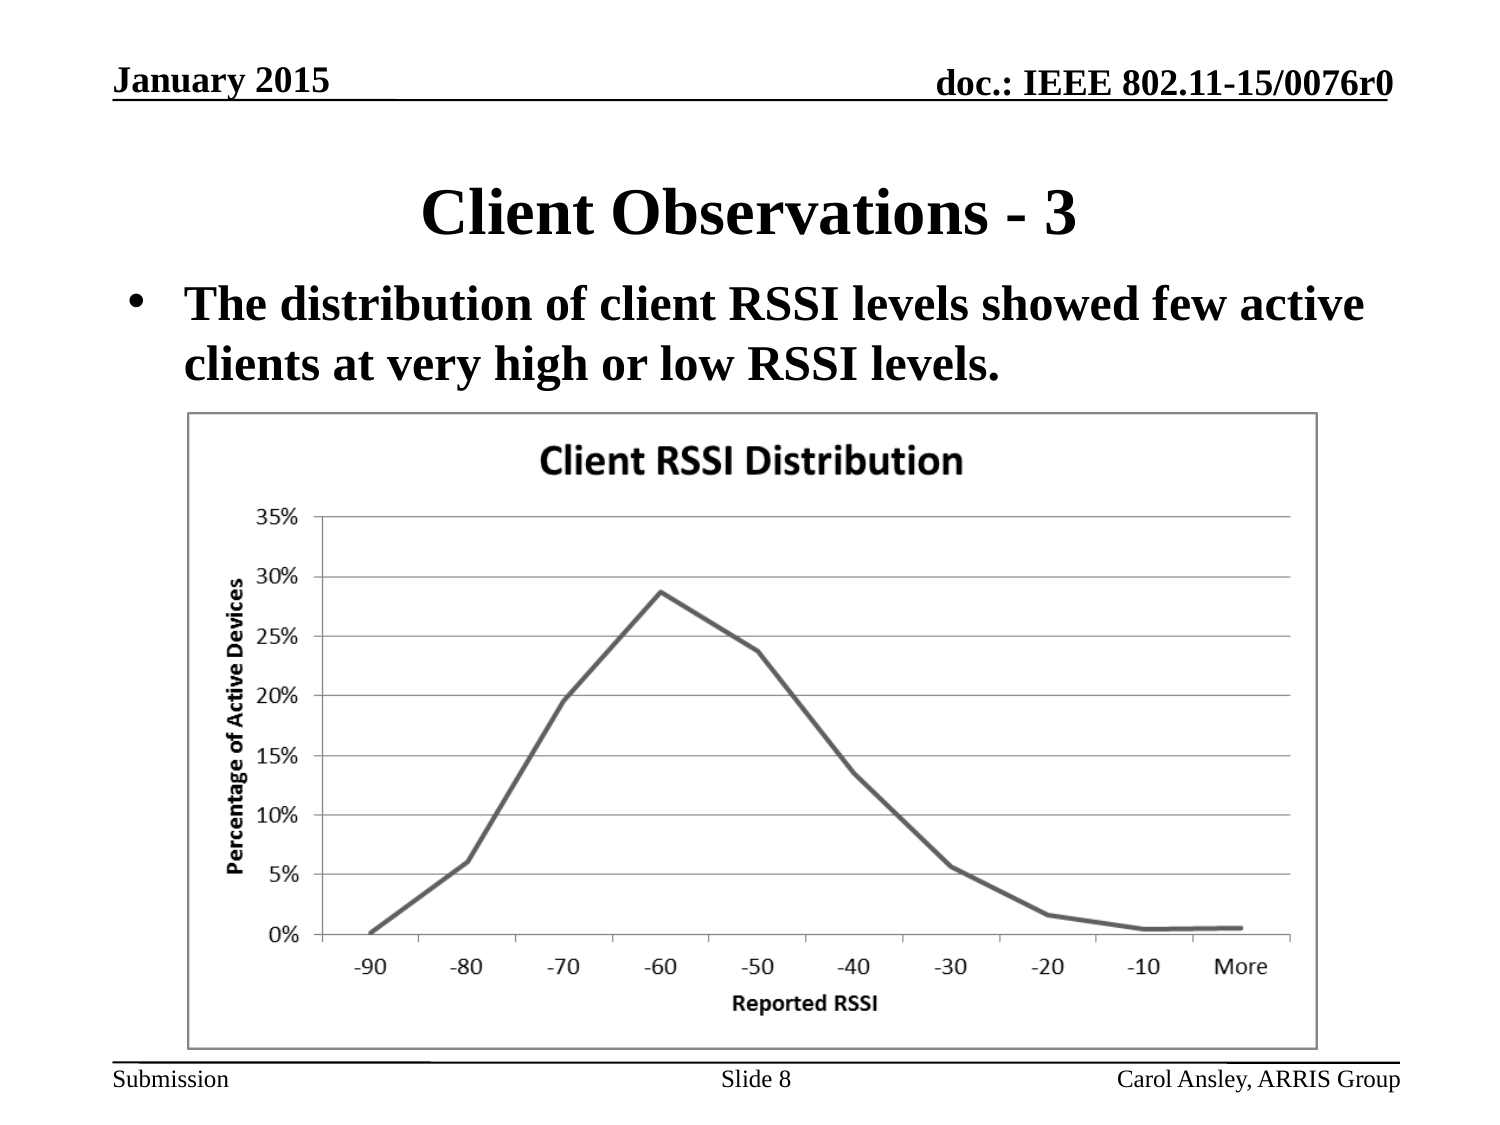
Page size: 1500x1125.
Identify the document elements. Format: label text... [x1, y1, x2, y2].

picture [187, 412, 1318, 1051]
slide_number Slide 8 [712, 1061, 800, 1123]
title Client Observations - 3 [112, 111, 1388, 262]
list The distribution of client RSSI levels showed few active clients at very high or low RSSI levels. [112, 262, 1388, 954]
footer Carol Ansley, ARRIS Group [878, 1061, 1402, 1093]
